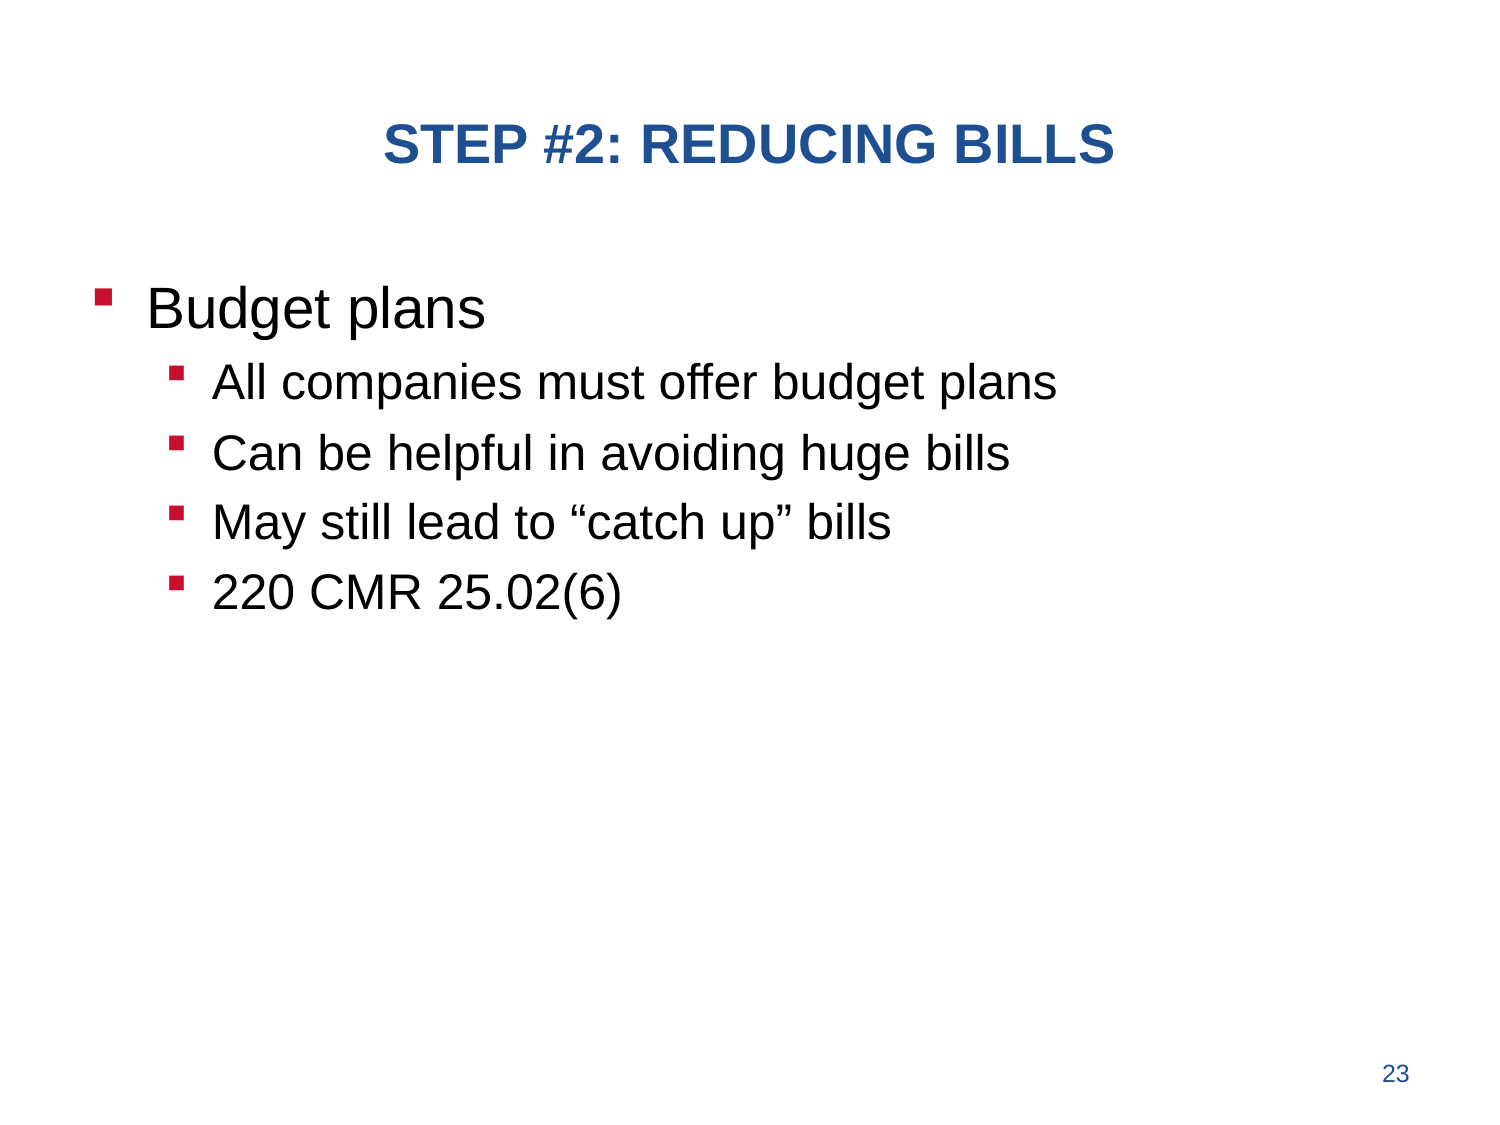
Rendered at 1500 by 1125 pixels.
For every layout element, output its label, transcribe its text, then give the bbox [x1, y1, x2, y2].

slide_number 23 [1074, 1042, 1425, 1103]
title STEP #2: REDUCING BILLS [50, 99, 1450, 183]
list Budget plans All companies must offer budget plans Can be helpful in avoiding huge bills May still lead to “catch up” bills 220 CMR 25.02(6) [75, 262, 1425, 1005]
